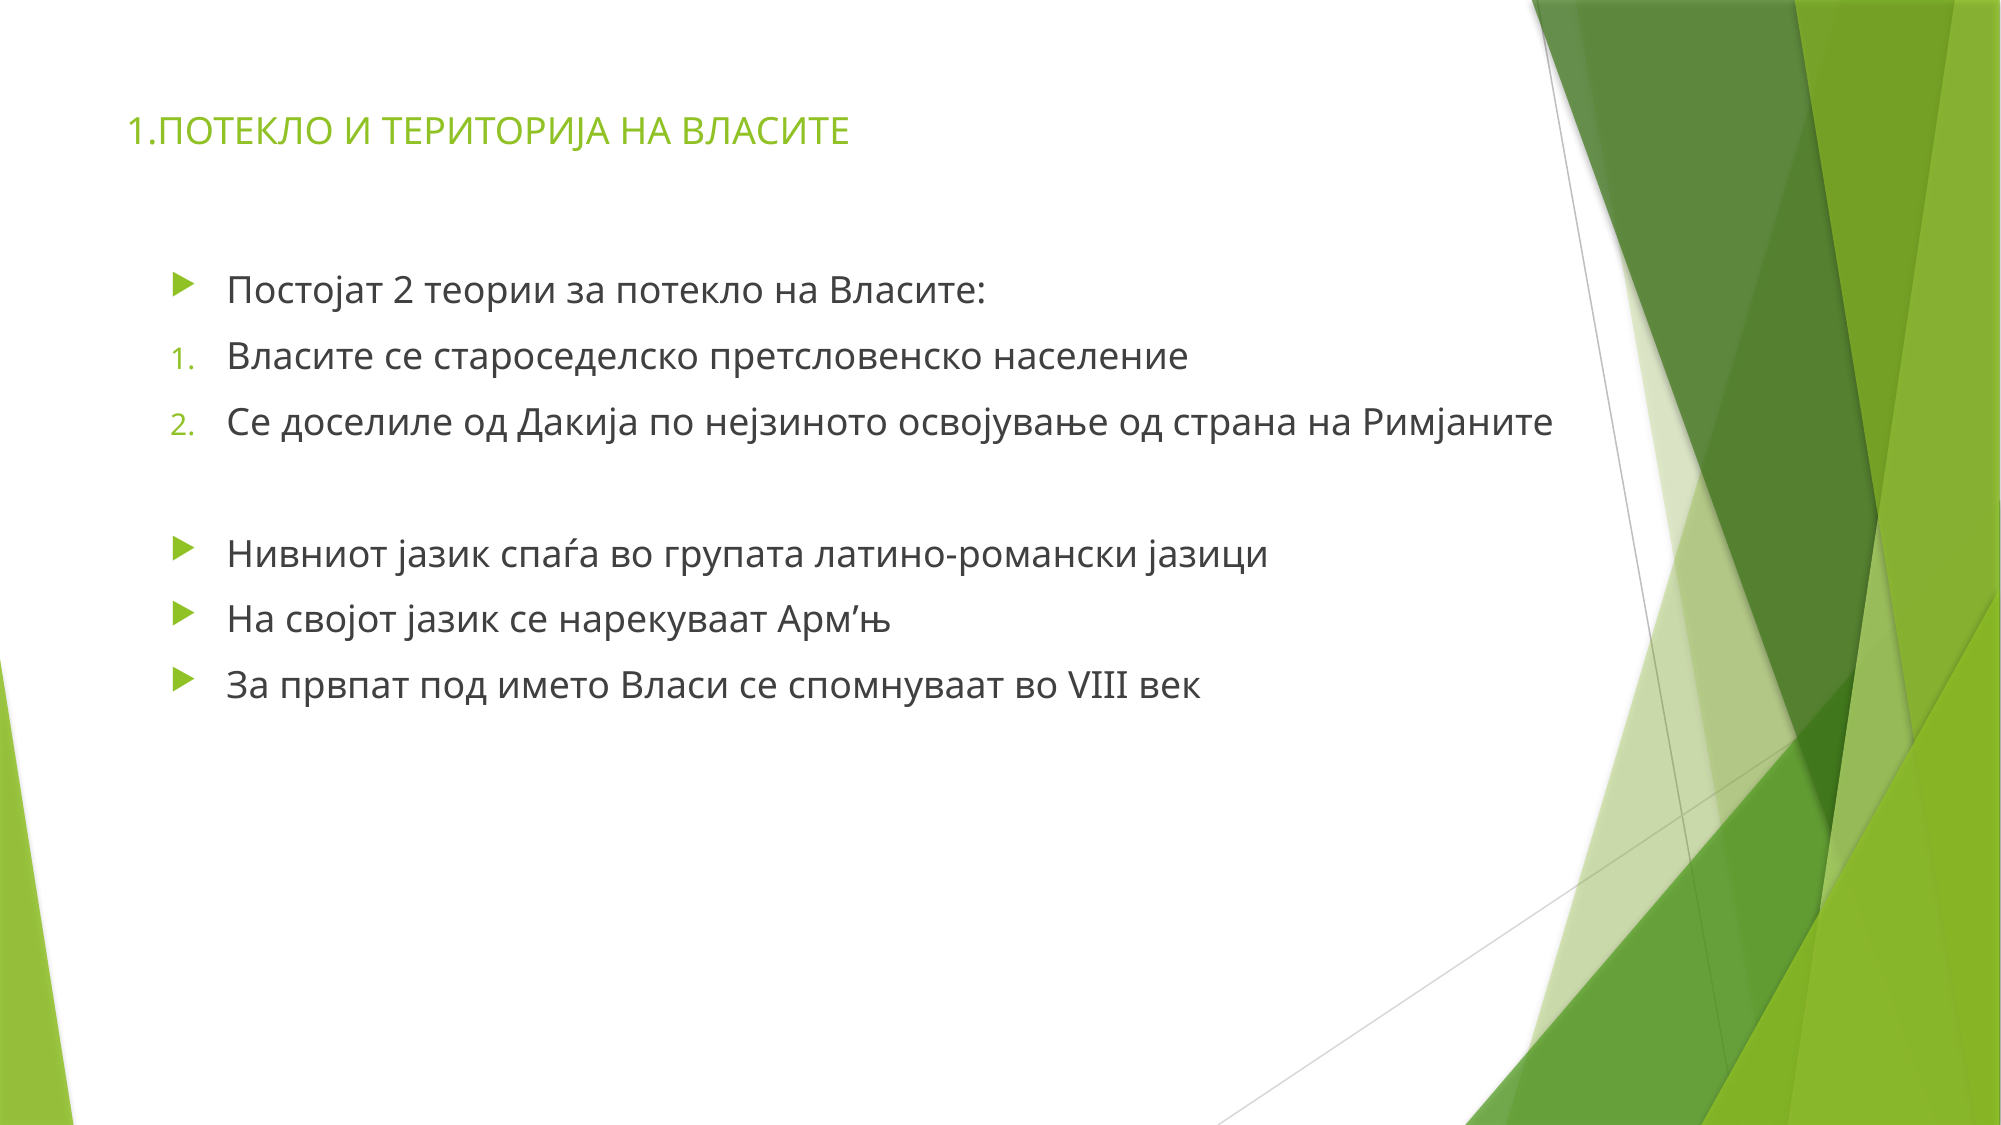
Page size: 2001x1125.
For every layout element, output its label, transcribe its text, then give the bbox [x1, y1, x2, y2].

list Постојат 2 теории за потекло на Власите: Власите се староседелско претсловенско население Се доселиле од Дакија по нејзиното освојување од страна на Римјаните Нивниот јазик спаѓа во групата латино-романски јазици На својот јазик се нарекуваат Арм’њ За првпат под името Власи се спомнуваат во VIII век [155, 258, 1684, 886]
title 1.ПОТЕКЛО И ТЕРИТОРИЈА НА ВЛАСИТЕ [111, 99, 1522, 317]
